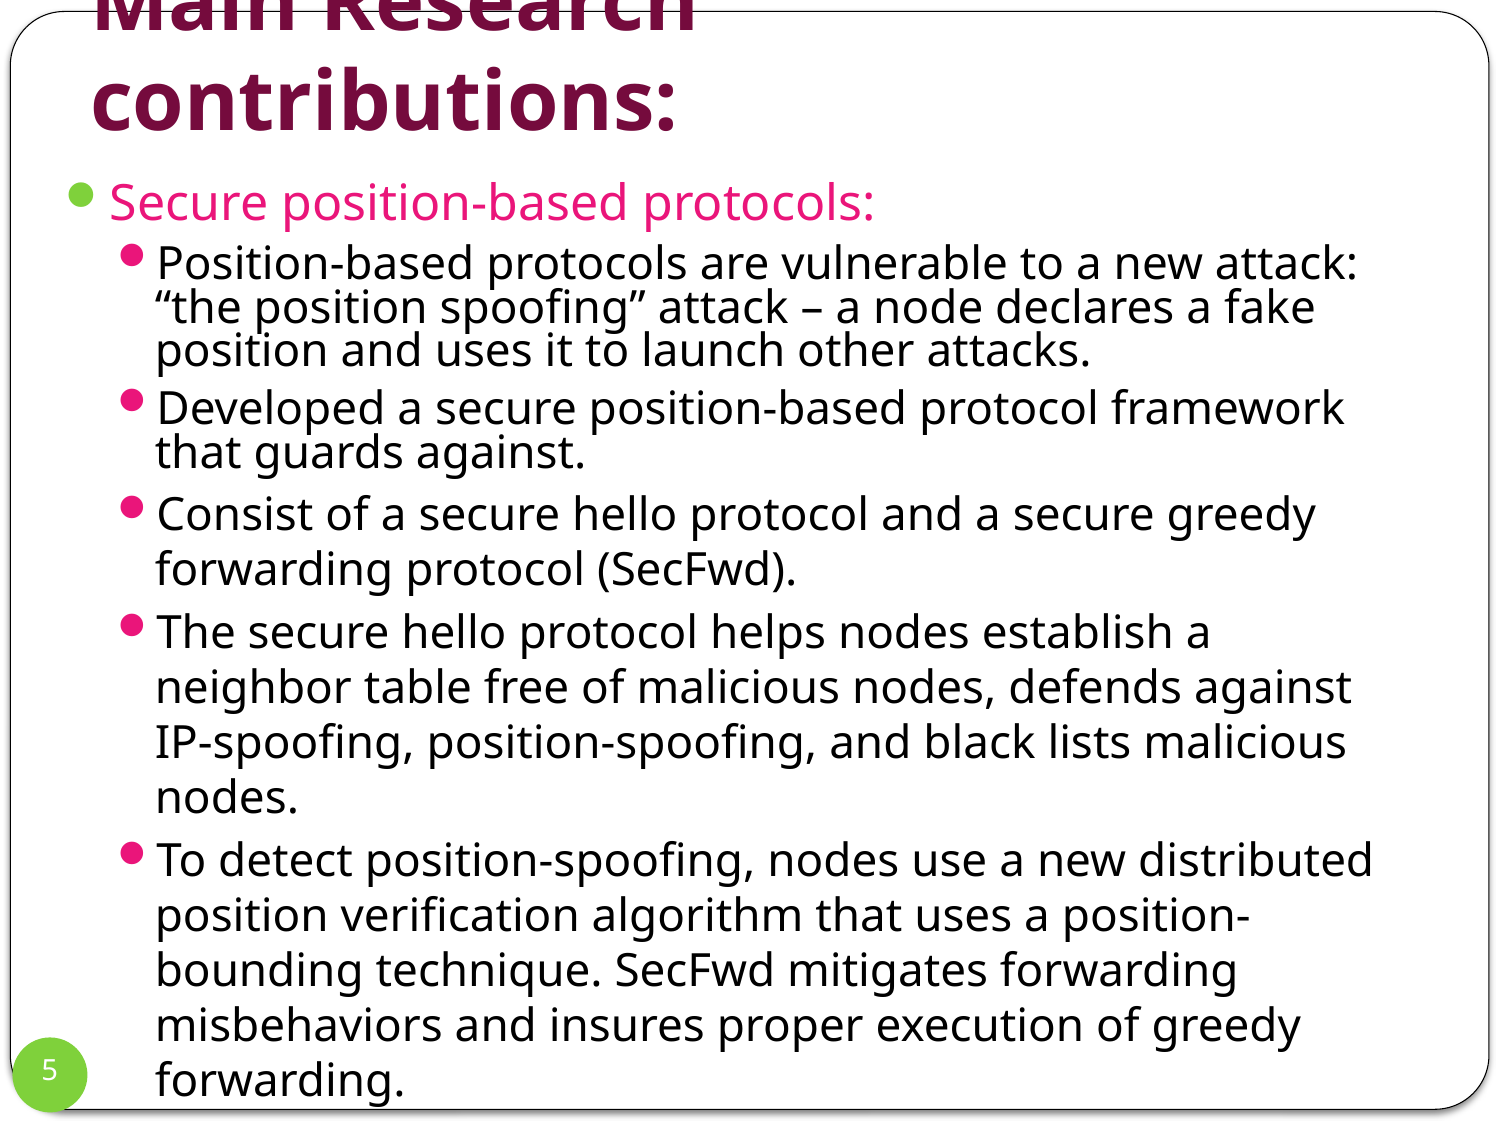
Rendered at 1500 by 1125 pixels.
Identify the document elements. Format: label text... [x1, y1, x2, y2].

text_box 5 [12, 1037, 88, 1113]
list Secure position-based protocols: Position-based protocols are vulnerable to a new attack: “the position spoofing” attack – a node declares a fake position and uses it to launch other attacks. Developed a secure position-based protocol framework that guards against. Consist of a secure hello protocol and a secure greedy forwarding protocol (SecFwd). The secure hello protocol helps nodes establish a neighbor table free of malicious nodes, defends against IP-spoofing, position-spoofing, and black lists malicious nodes. To detect position-spoofing, nodes use a new distributed position verification algorithm that uses a position-bounding technique. SecFwd mitigates forwarding misbehaviors and insures proper execution of greedy forwarding. [49, 174, 1401, 1125]
title Main Research contributions: [74, 49, 1313, 174]
